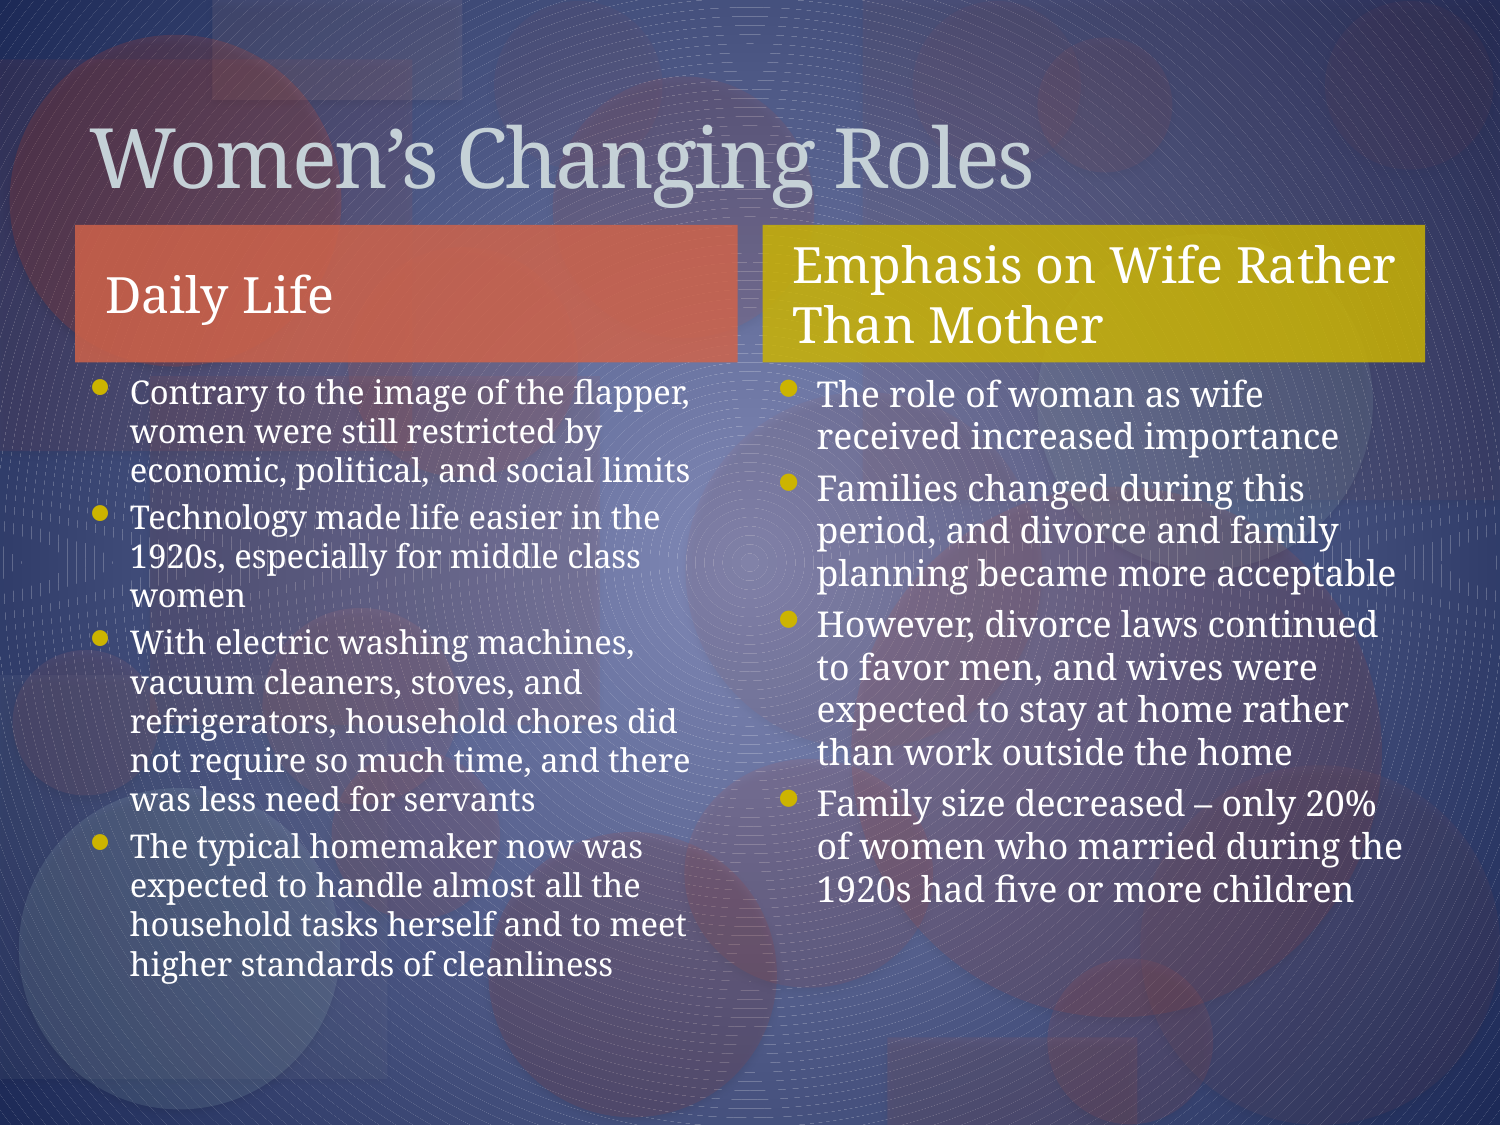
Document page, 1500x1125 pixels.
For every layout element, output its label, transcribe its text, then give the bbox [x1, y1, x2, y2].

list Emphasis on Wife Rather Than Mother [760, 223, 1427, 365]
list Daily Life [73, 223, 740, 365]
list The role of woman as wife received increased importance Families changed during this period, and divorce and family planning became more acceptable However, divorce laws continued to favor men, and wives were expected to stay at home rather than work outside the home Family size decreased – only 20% of women who married during the 1920s had five or more children [762, 365, 1426, 1007]
title Women’s Changing Roles [75, 25, 1425, 213]
list Contrary to the image of the flapper, women were still restricted by economic, political, and social limits Technology made life easier in the 1920s, especially for middle class women With electric washing machines, vacuum cleaners, stoves, and refrigerators, household chores did not require so much time, and there was less need for servants The typical homemaker now was expected to handle almost all the household tasks herself and to meet higher standards of cleanliness [75, 364, 738, 1007]
